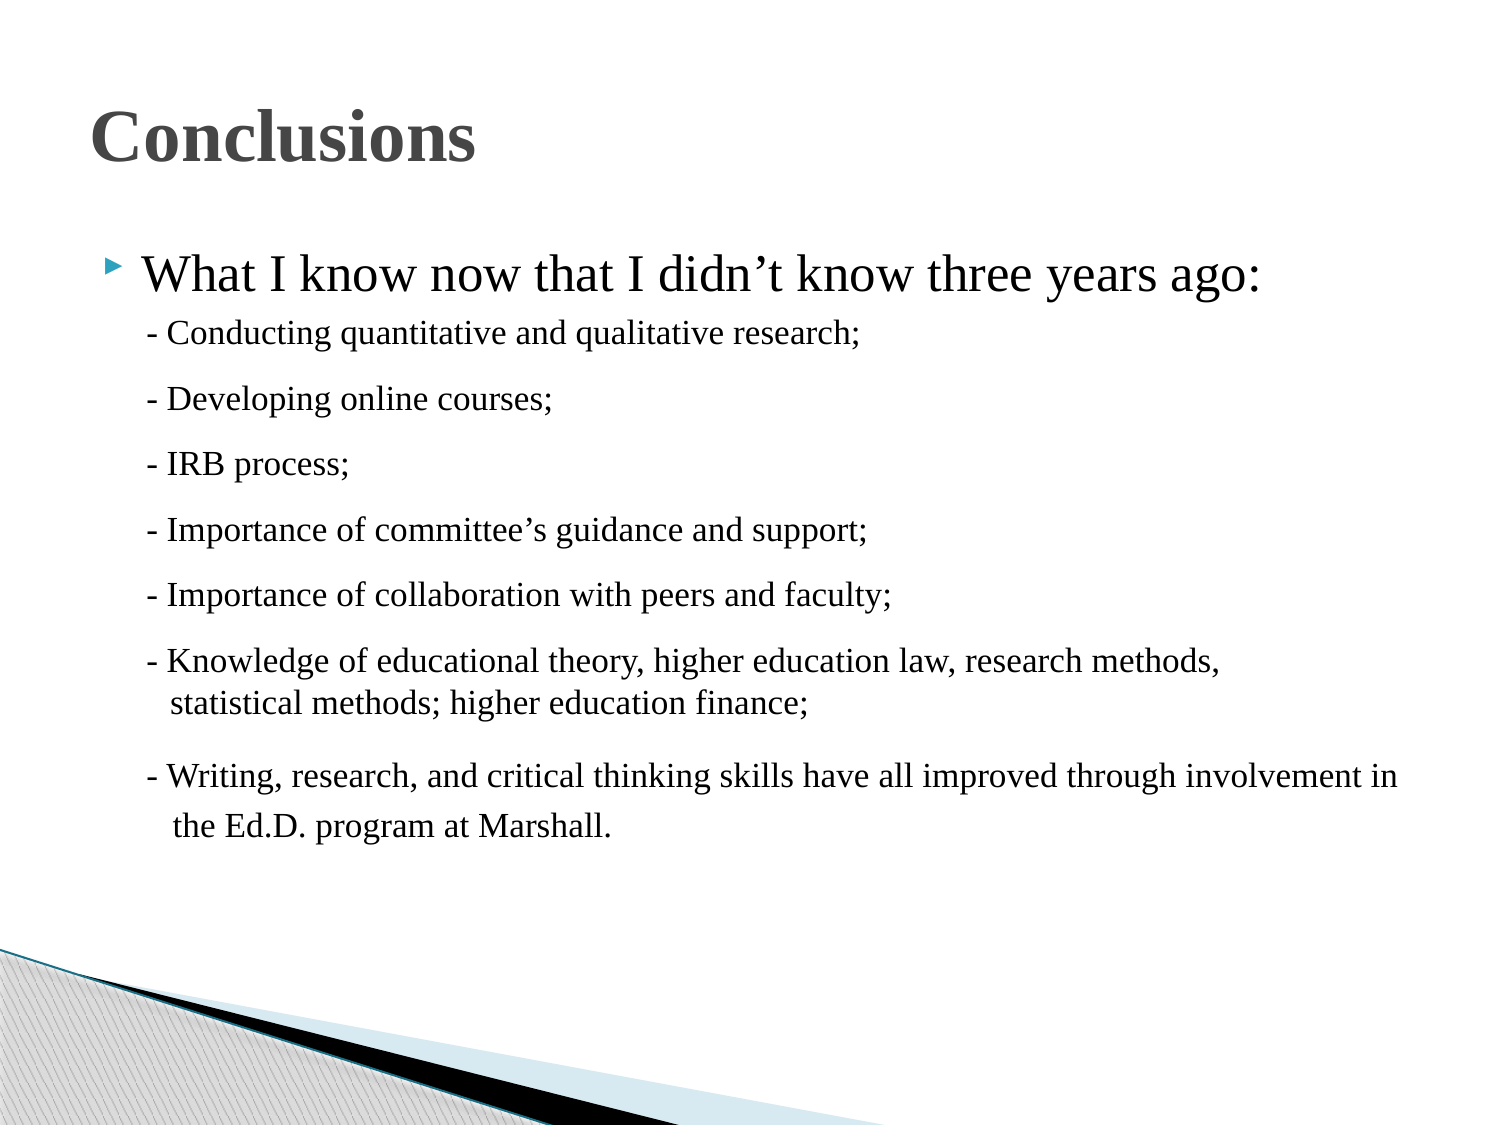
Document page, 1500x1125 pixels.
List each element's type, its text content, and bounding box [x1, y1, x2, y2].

list What I know now that I didn’t know three years ago: - Conducting quantitative and qualitative research; - Developing online courses; - IRB process; - Importance of committee’s guidance and support; - Importance of collaboration with peers and faculty; - Knowledge of educational theory, higher education law, research methods, statistical methods; higher education finance; - Writing, research, and critical thinking skills have all improved through involvement in the Ed.D. program at Marshall. [70, 230, 1500, 1005]
title Conclusions [74, 45, 1425, 218]
